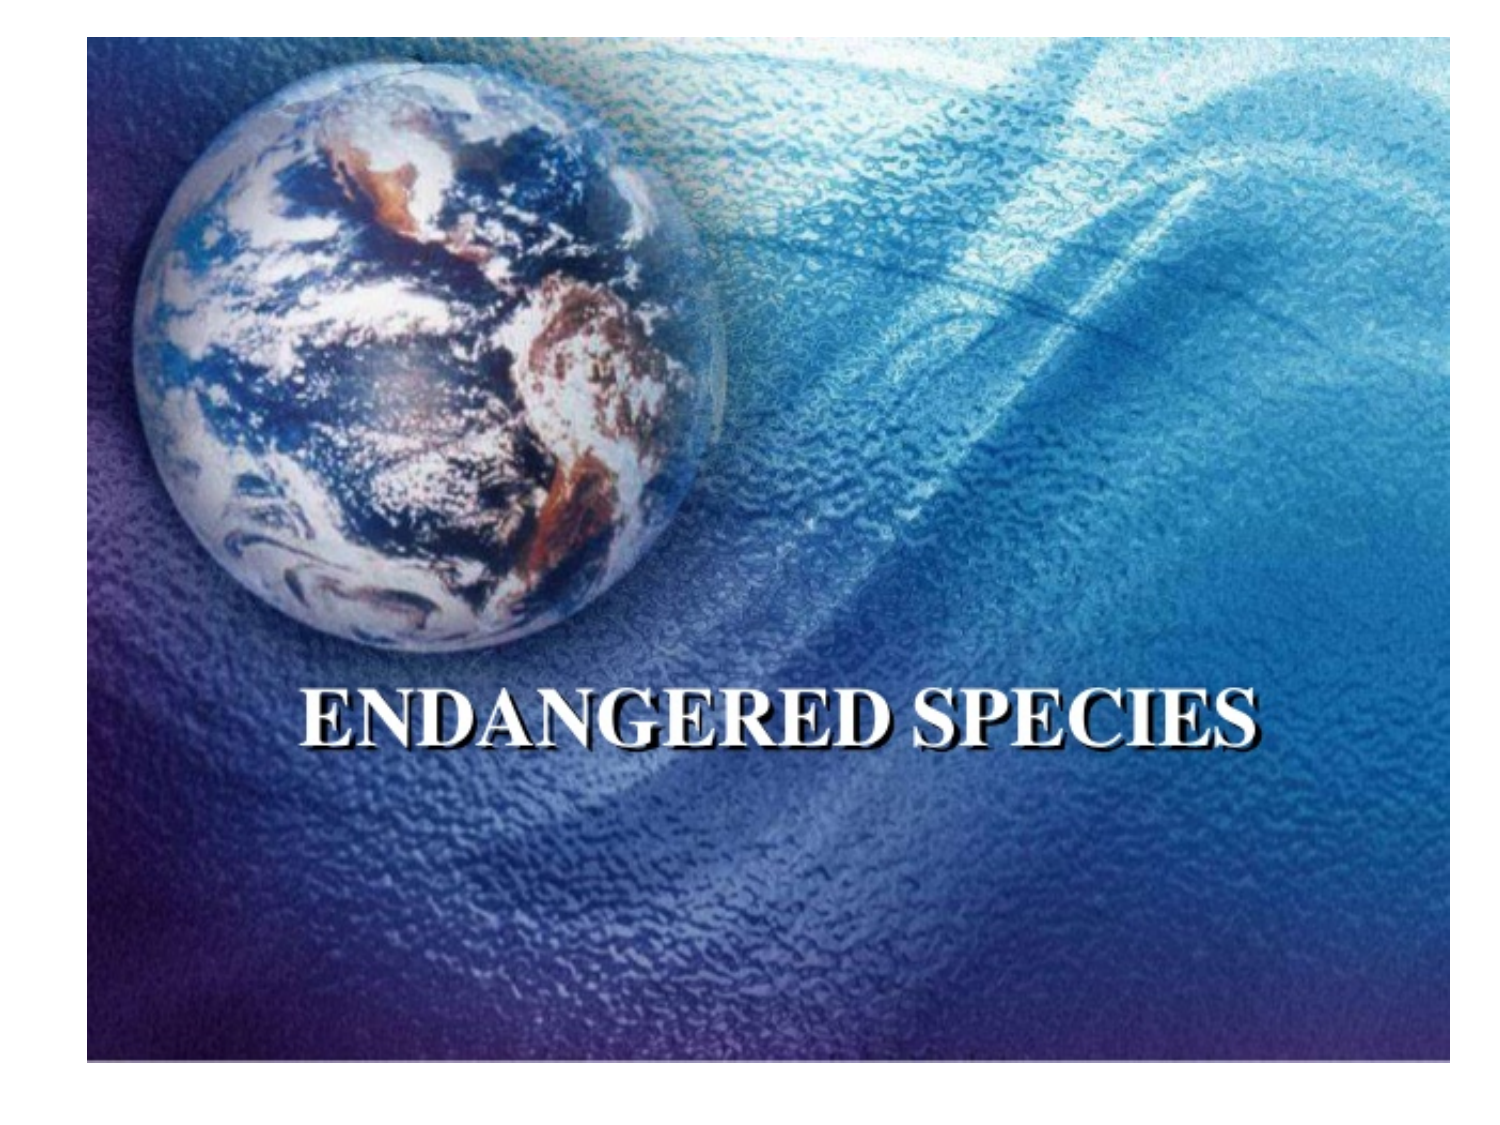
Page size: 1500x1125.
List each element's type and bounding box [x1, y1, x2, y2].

picture [87, 37, 1451, 1063]
